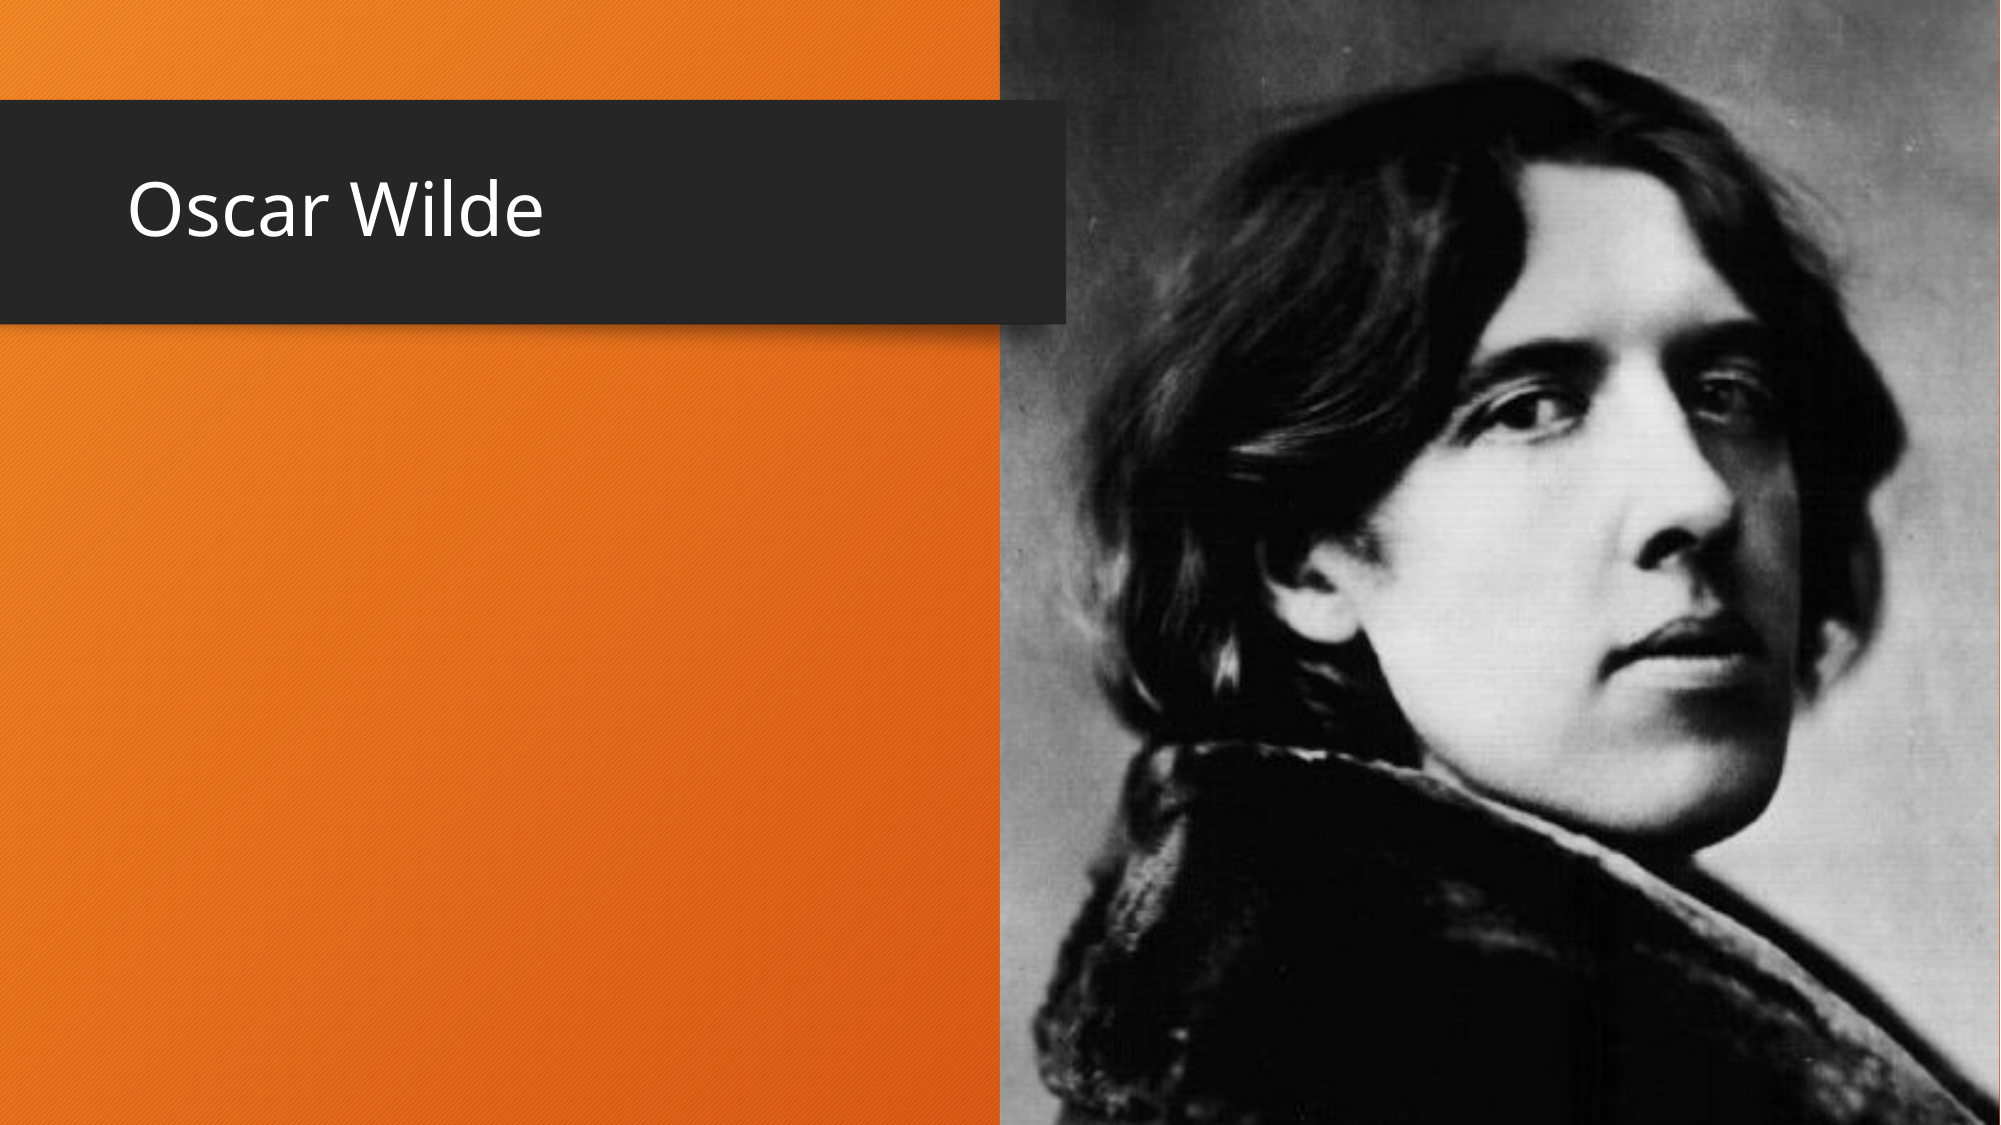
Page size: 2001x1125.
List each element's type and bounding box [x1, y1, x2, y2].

picture [0, 0, 2000, 1125]
text_box [0, 367, 999, 1125]
text_box [0, 0, 999, 323]
